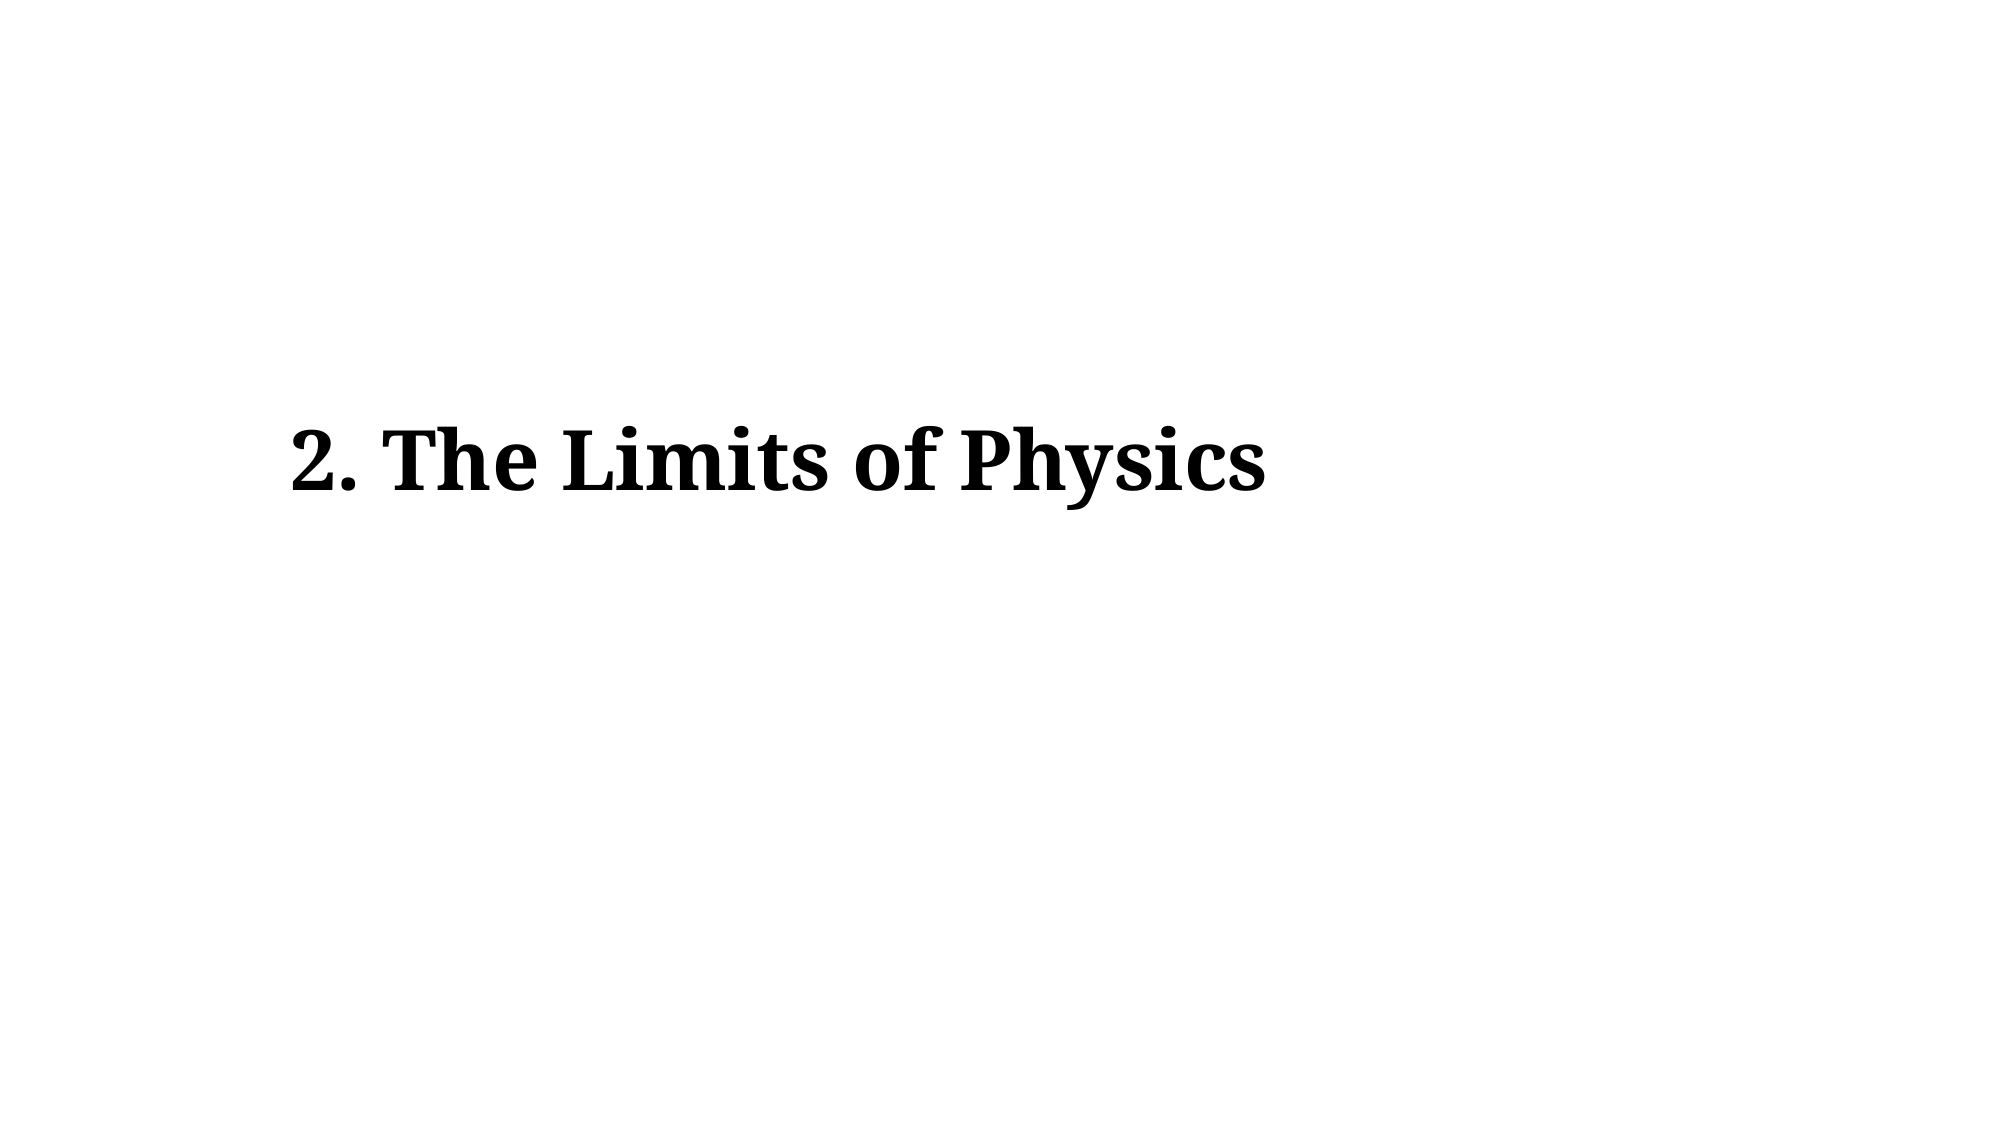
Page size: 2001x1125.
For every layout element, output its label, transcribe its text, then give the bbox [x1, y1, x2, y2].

list 2. The Limits of Physics [275, 411, 2000, 1125]
